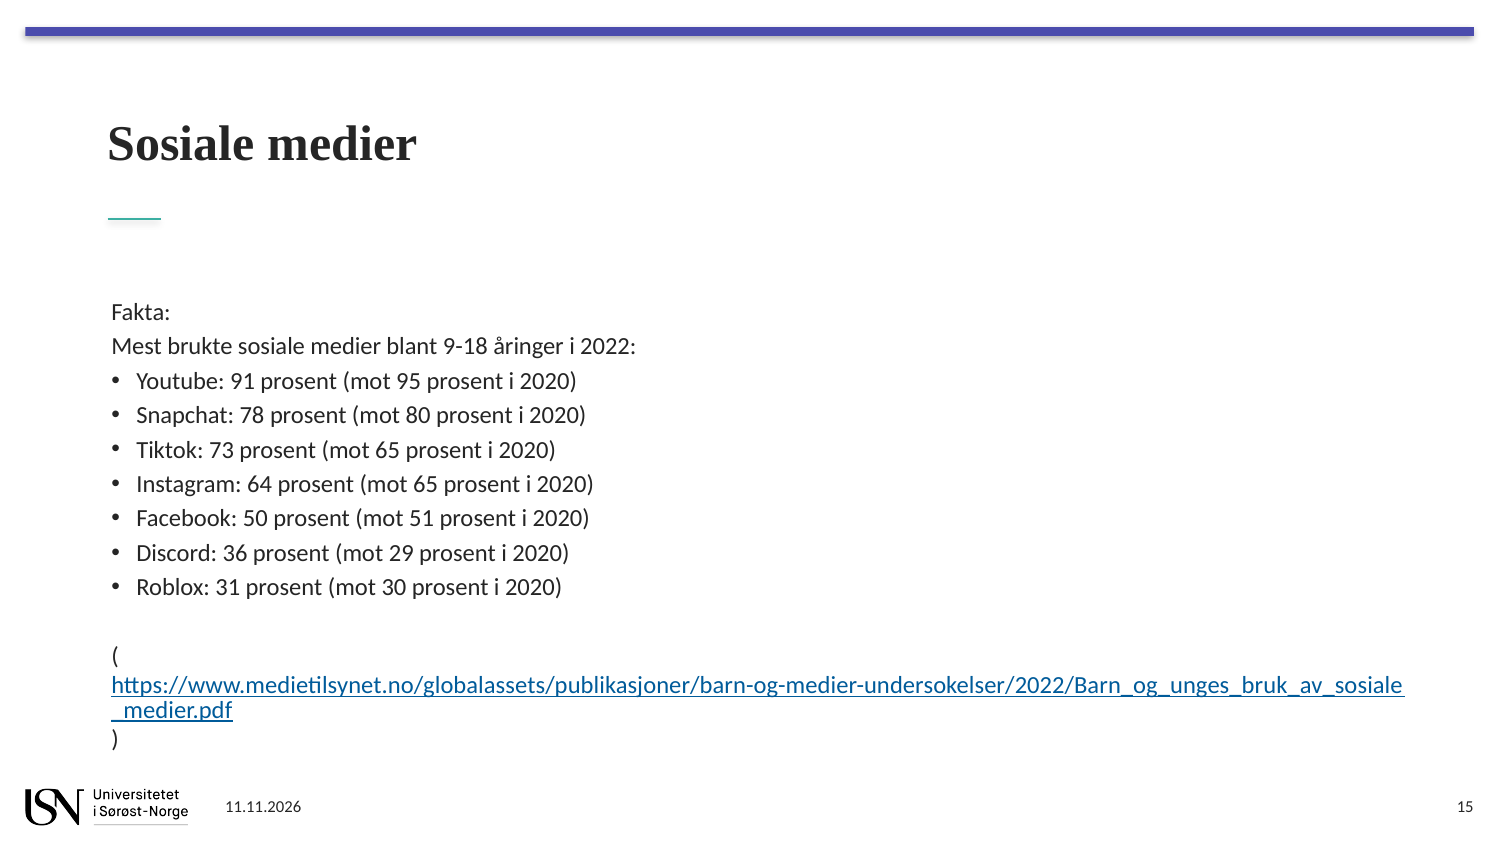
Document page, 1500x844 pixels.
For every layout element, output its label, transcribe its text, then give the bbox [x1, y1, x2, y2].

slide_number 15 [1123, 793, 1474, 820]
list Fakta: Mest brukte sosiale medier blant 9-18 åringer i 2022: Youtube: 91 prosent (mot 95 prosent i 2020) Snapchat: 78 prosent (mot 80 prosent i 2020) Tiktok: 73 prosent (mot 65 prosent i 2020) Instagram: 64 prosent (mot 65 prosent i 2020) Facebook: 50 prosent (mot 51 prosent i 2020) Discord: 36 prosent (mot 29 prosent i 2020) Roblox: 31 prosent (mot 30 prosent i 2020) (https://www.medietilsynet.no/globalassets/publikasjoner/barn-og-medier-undersokelser/2022/Barn_og_unges_bruk_av_sosiale_medier.pdf) [96, 261, 1414, 730]
title Sosiale medier [107, 70, 1414, 211]
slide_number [224, 793, 497, 820]
picture [3, 766, 210, 844]
